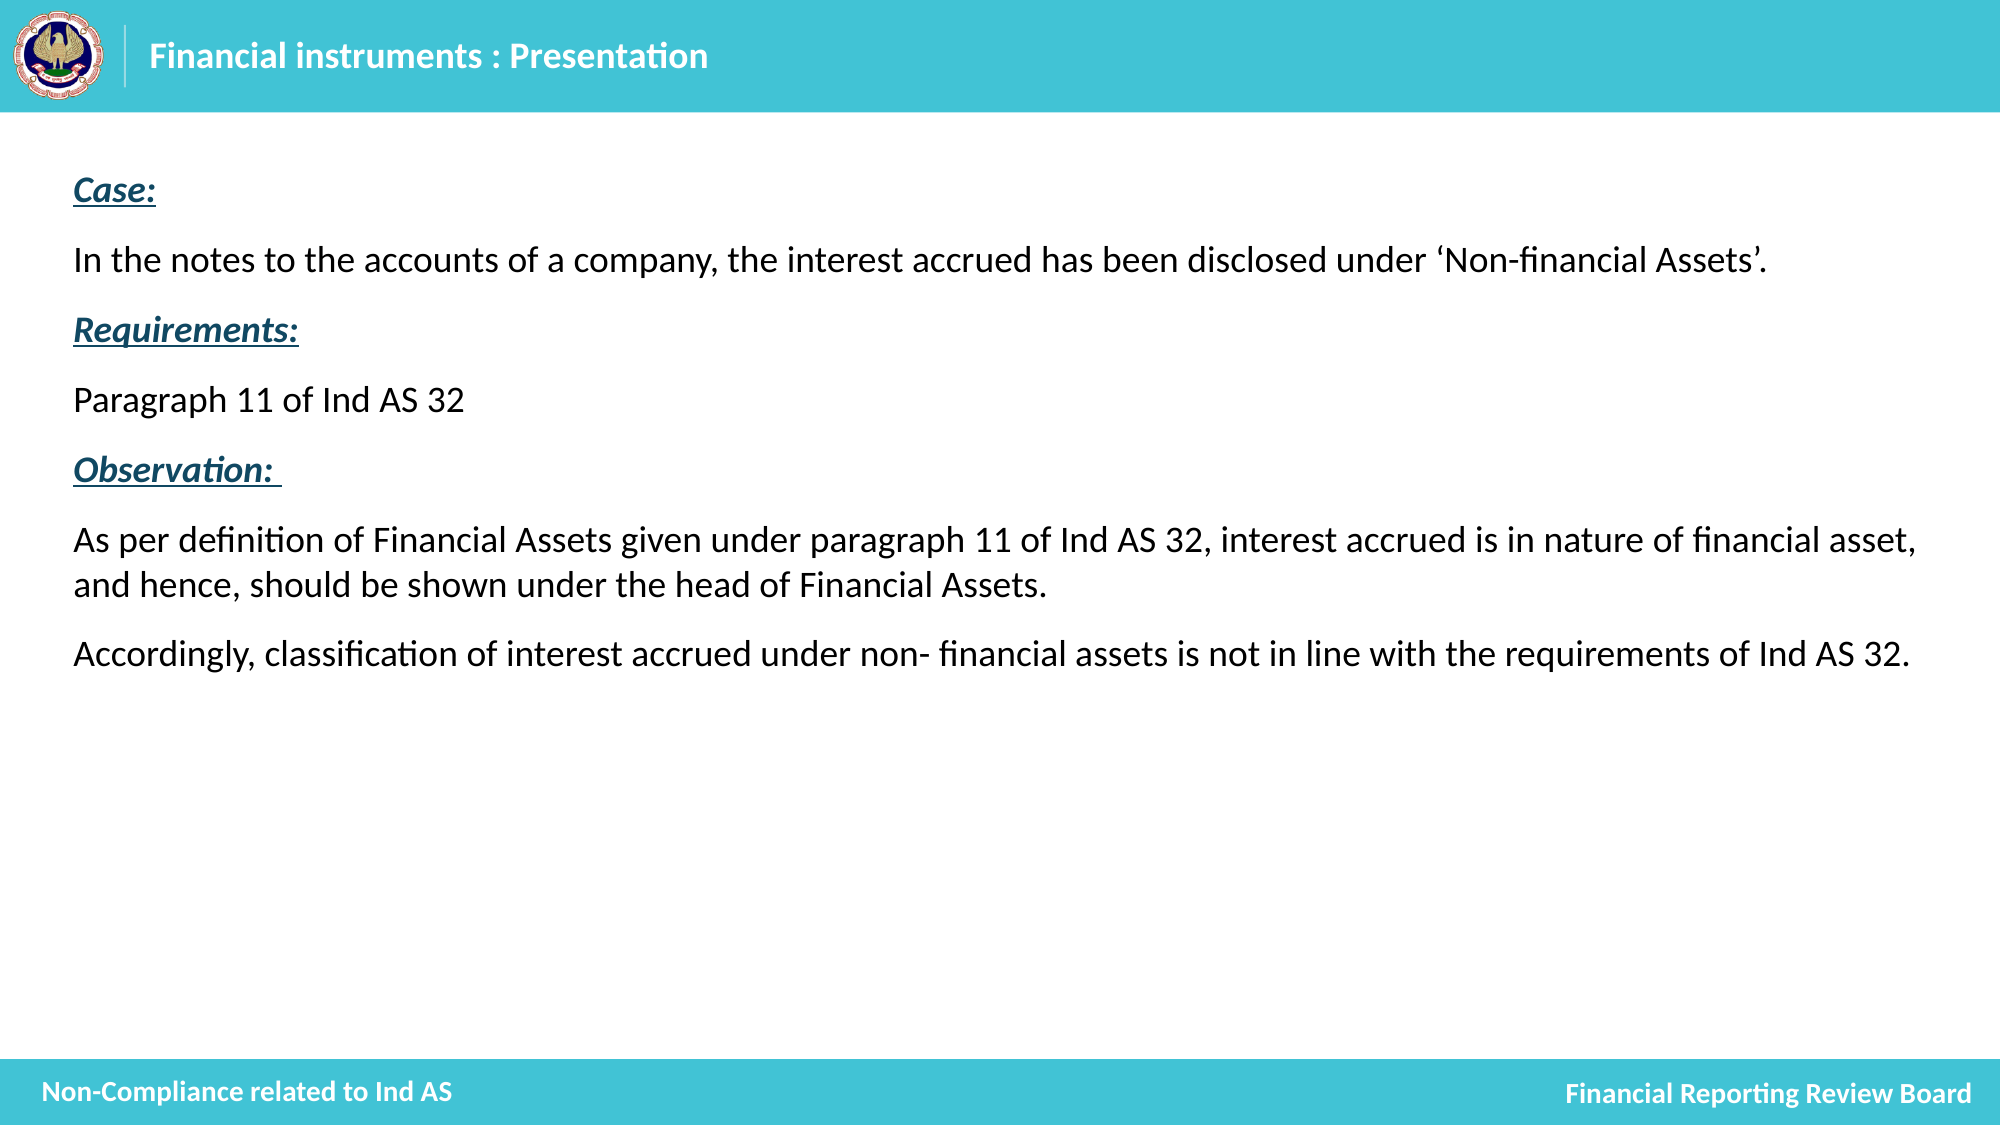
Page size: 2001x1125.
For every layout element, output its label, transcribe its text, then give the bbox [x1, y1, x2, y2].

title Financial instruments : Presentation [138, 12, 1610, 100]
picture [12, 9, 104, 100]
text_box Non-Compliance related to Ind AS [26, 1065, 706, 1116]
list Case: In the notes to the accounts of a company, the interest accrued has been disclosed under ‘Non-financial Assets’. Requirements: Paragraph 11 of Ind AS 32 Observation: As per definition of Financial Assets given under paragraph 11 of Ind AS 32, interest accrued is in nature of financial asset, and hence, should be shown under the head of Financial Assets. Accordingly, classification of interest accrued under non- financial assets is not in line with the requirements of Ind AS 32. [58, 164, 1934, 1012]
